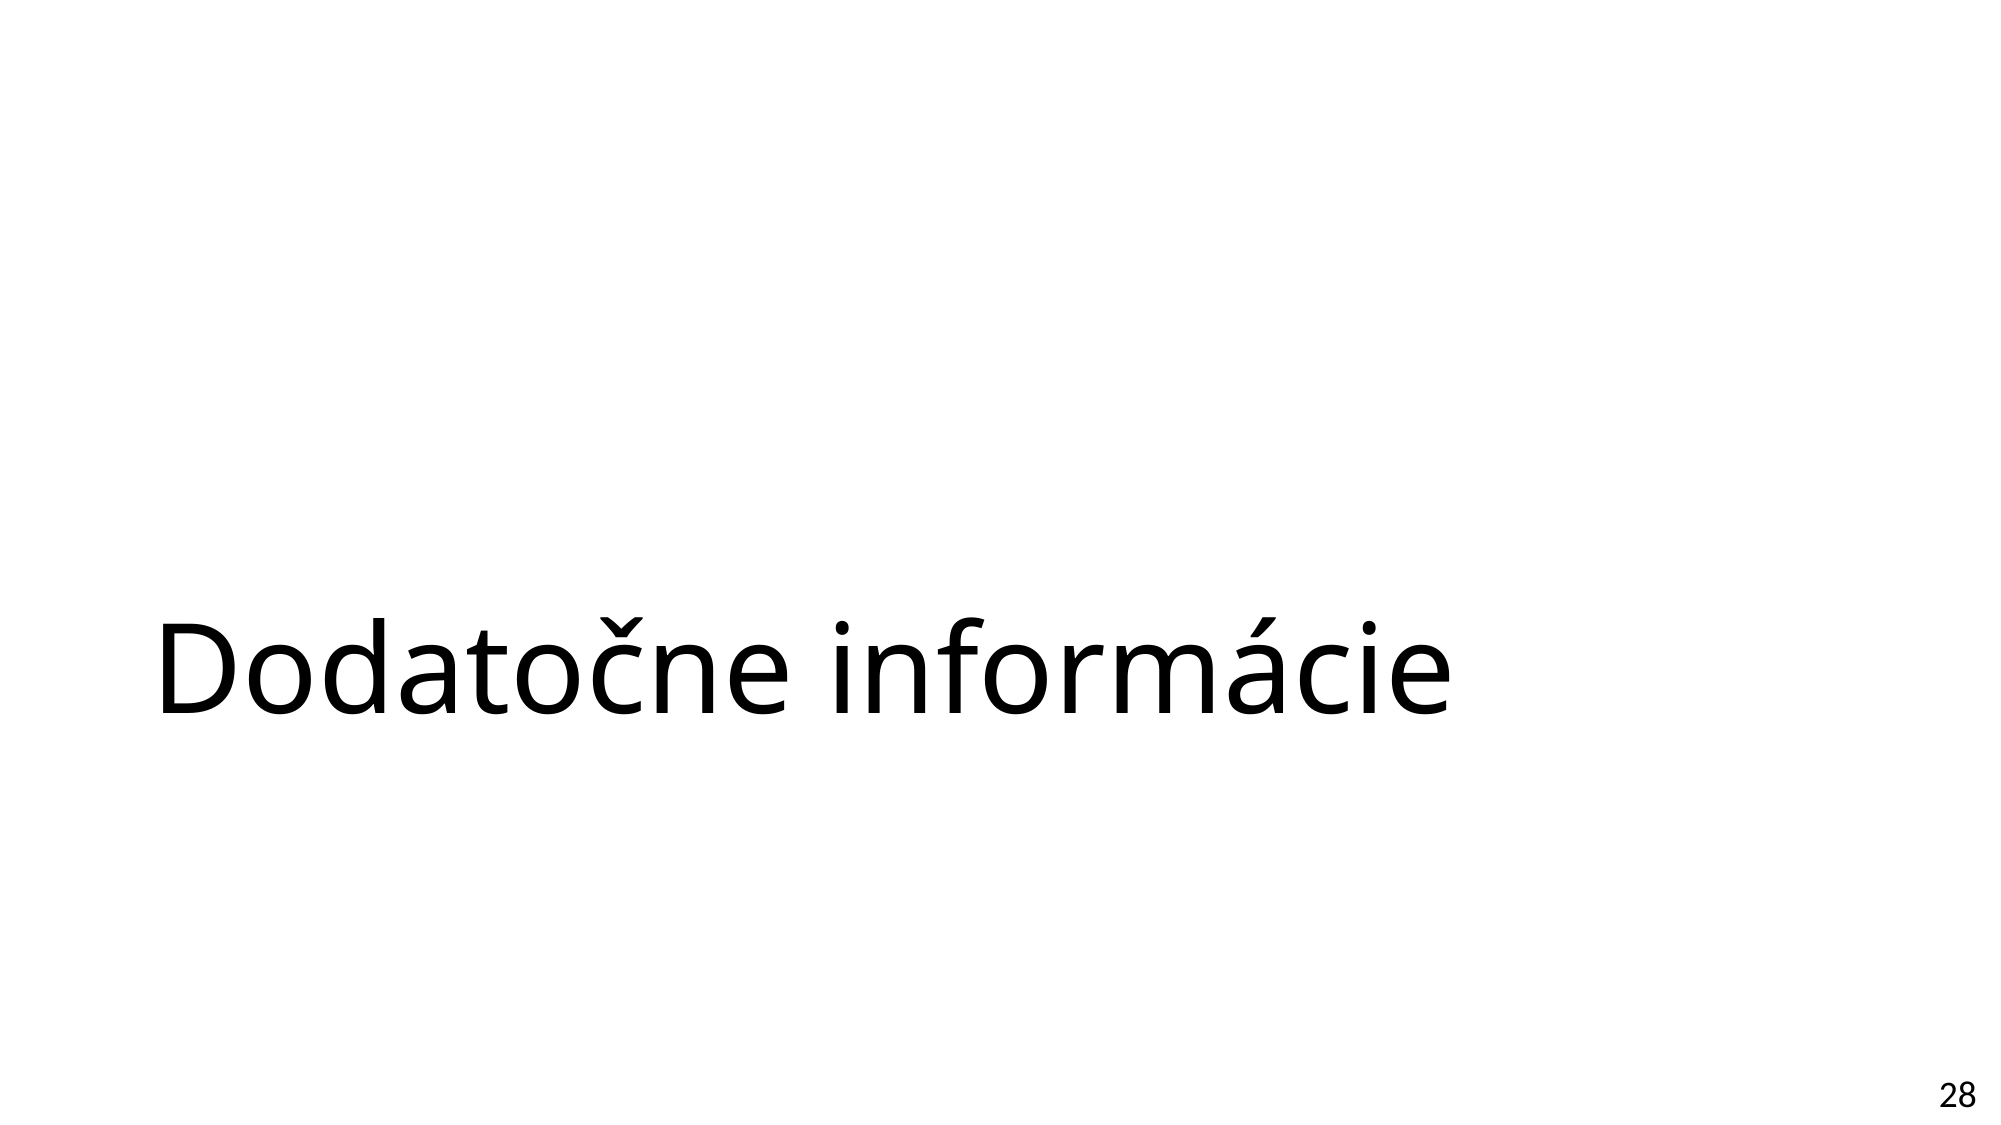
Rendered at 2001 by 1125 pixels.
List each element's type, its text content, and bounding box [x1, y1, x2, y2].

text_box 28 [1708, 1062, 2000, 1123]
title Dodatočne informácie [136, 280, 1862, 749]
